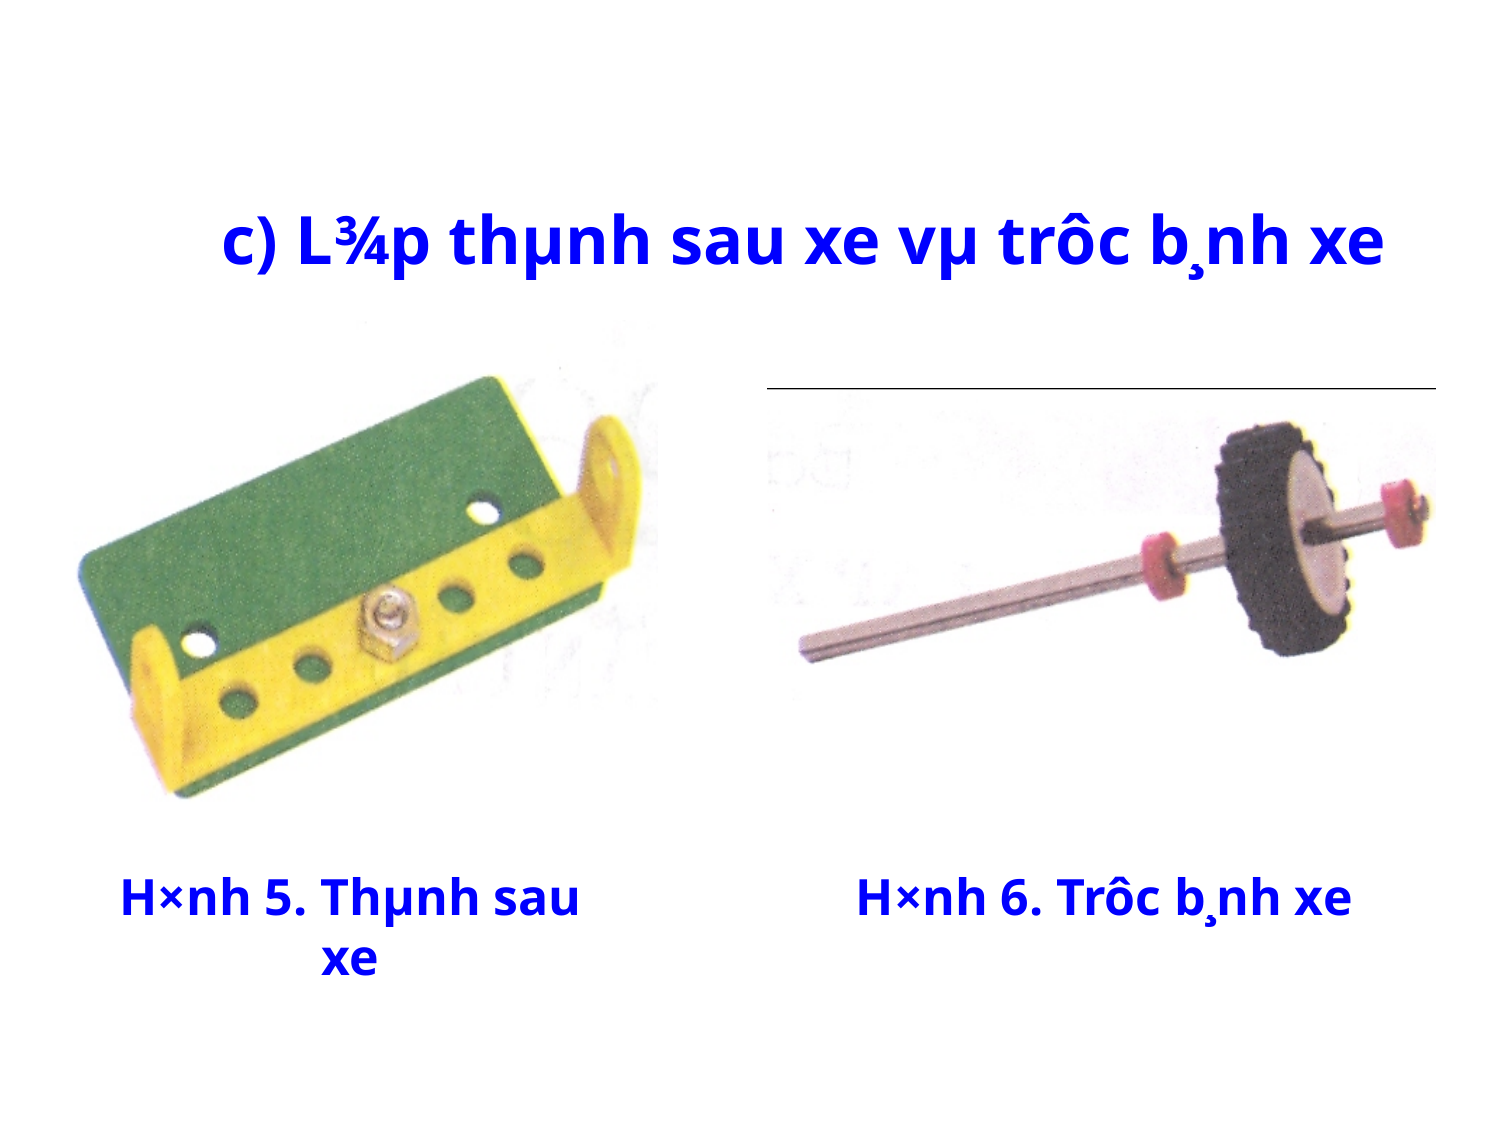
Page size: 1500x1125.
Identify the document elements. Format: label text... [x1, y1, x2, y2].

text_box c) L¾p thµnh sau xe vµ trôc b¸nh xe [206, 190, 1447, 286]
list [767, 388, 1436, 713]
text_box H×nh 6. Trôc b¸nh xe [743, 857, 1465, 933]
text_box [70, 319, 658, 933]
